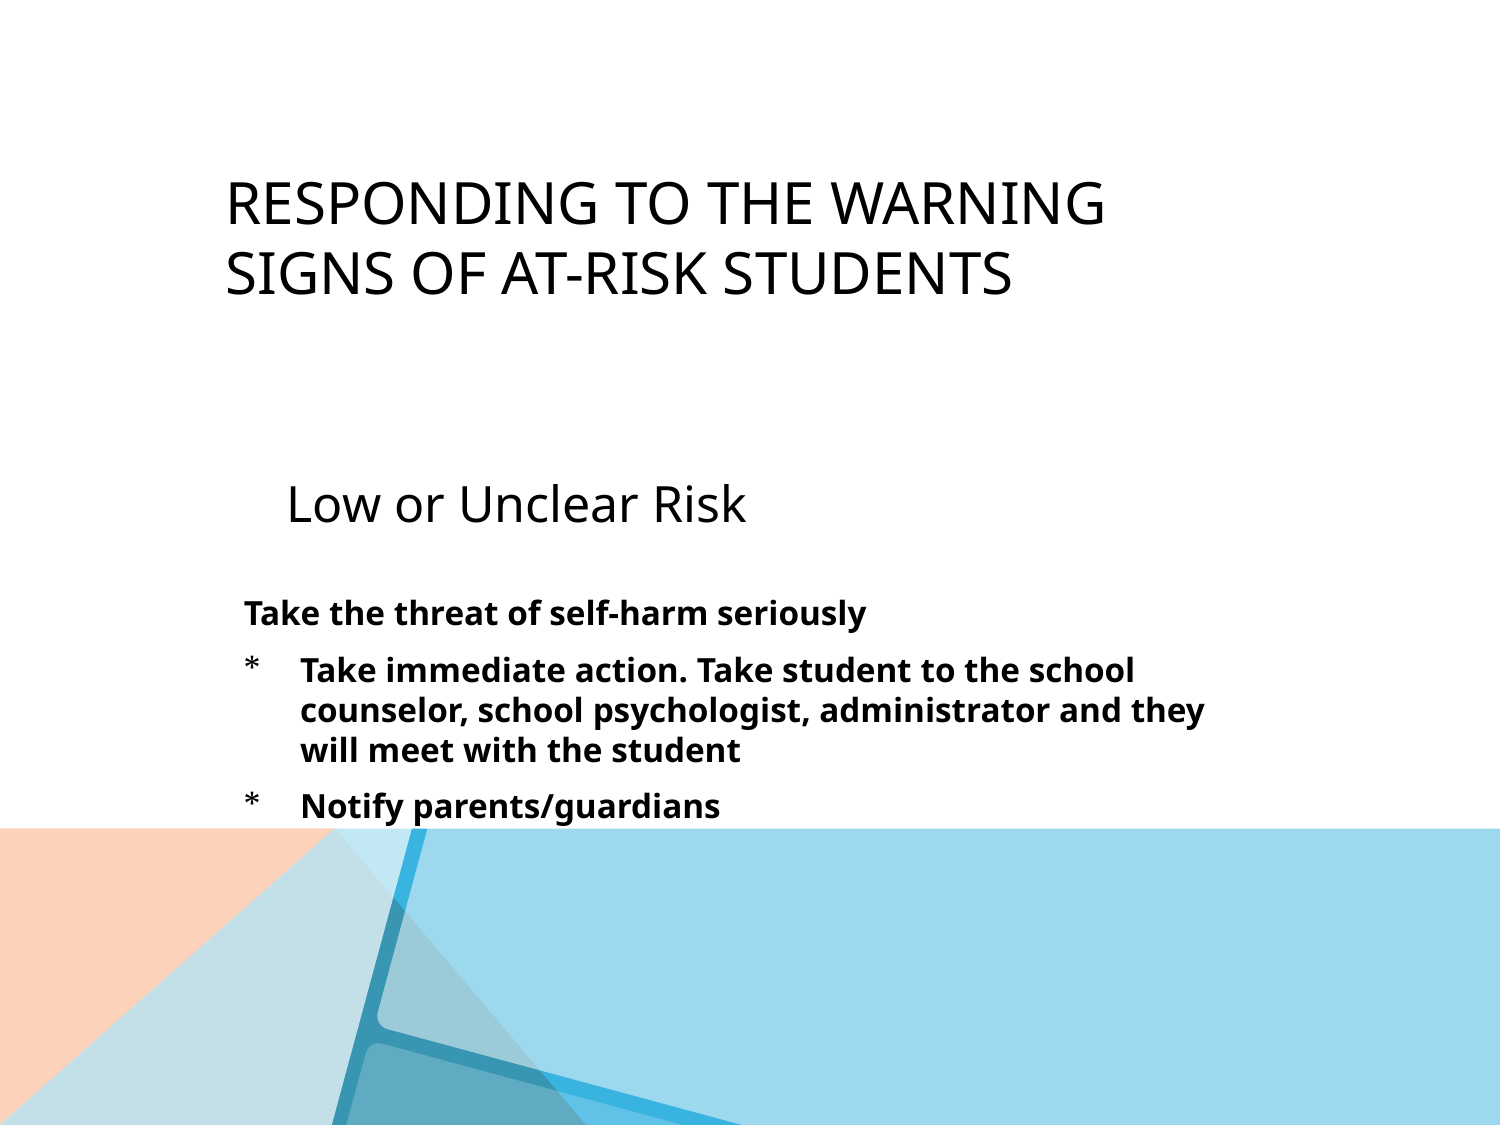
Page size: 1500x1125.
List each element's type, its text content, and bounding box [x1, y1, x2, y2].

text_box Low or Unclear Risk [271, 464, 1052, 540]
title Responding to the warning signs of At-risk students [210, 110, 1279, 362]
list Take the threat of self-harm seriously Take immediate action. Take student to the school counselor, school psychologist, administrator and they will meet with the student Notify parents/guardians [228, 585, 1279, 969]
